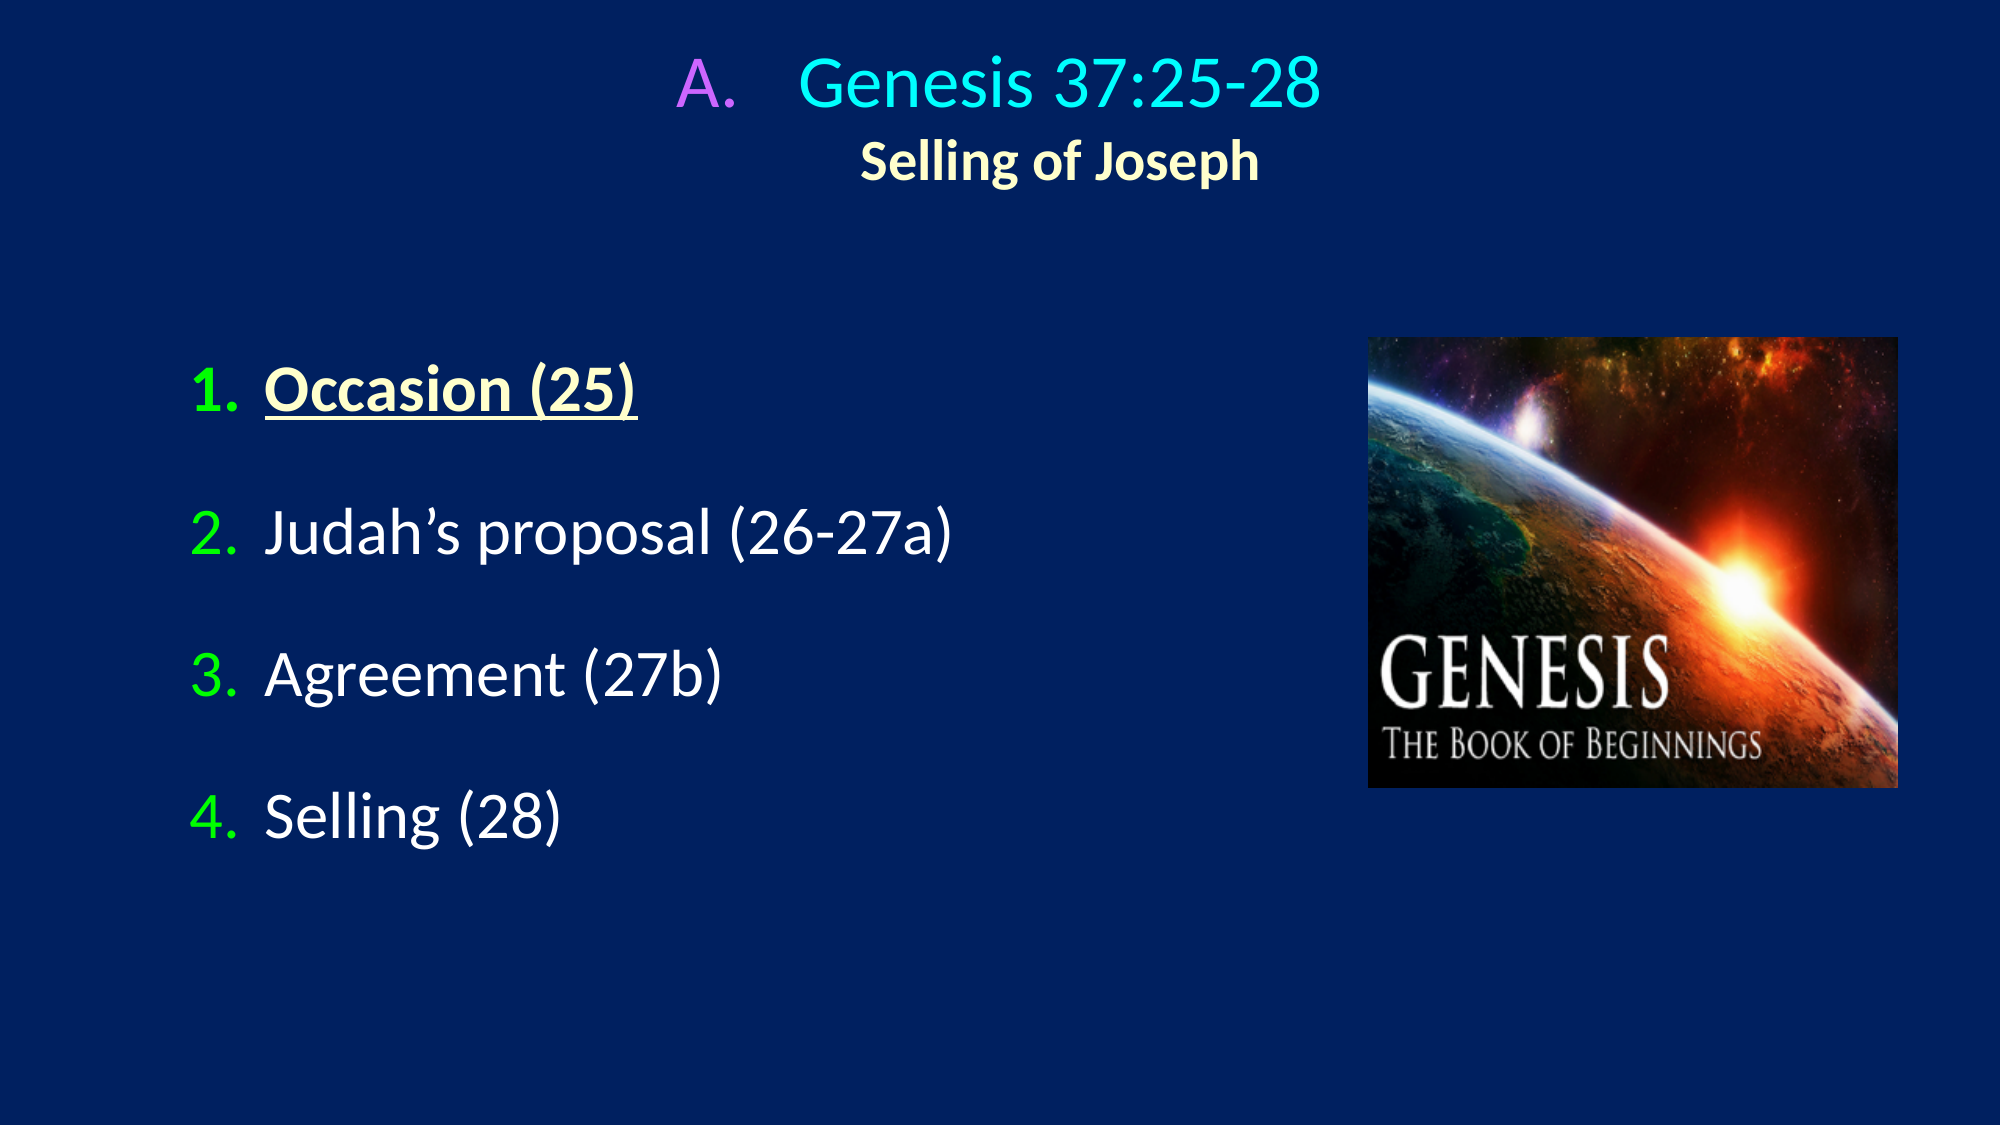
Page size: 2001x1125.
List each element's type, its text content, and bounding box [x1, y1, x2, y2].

title Genesis 37:25-28 Selling of Joseph [392, 37, 1607, 188]
list Occasion (25) Judah’s proposal (26-27a) Agreement (27b) Selling (28) [174, 337, 1288, 938]
picture [1367, 337, 1898, 788]
